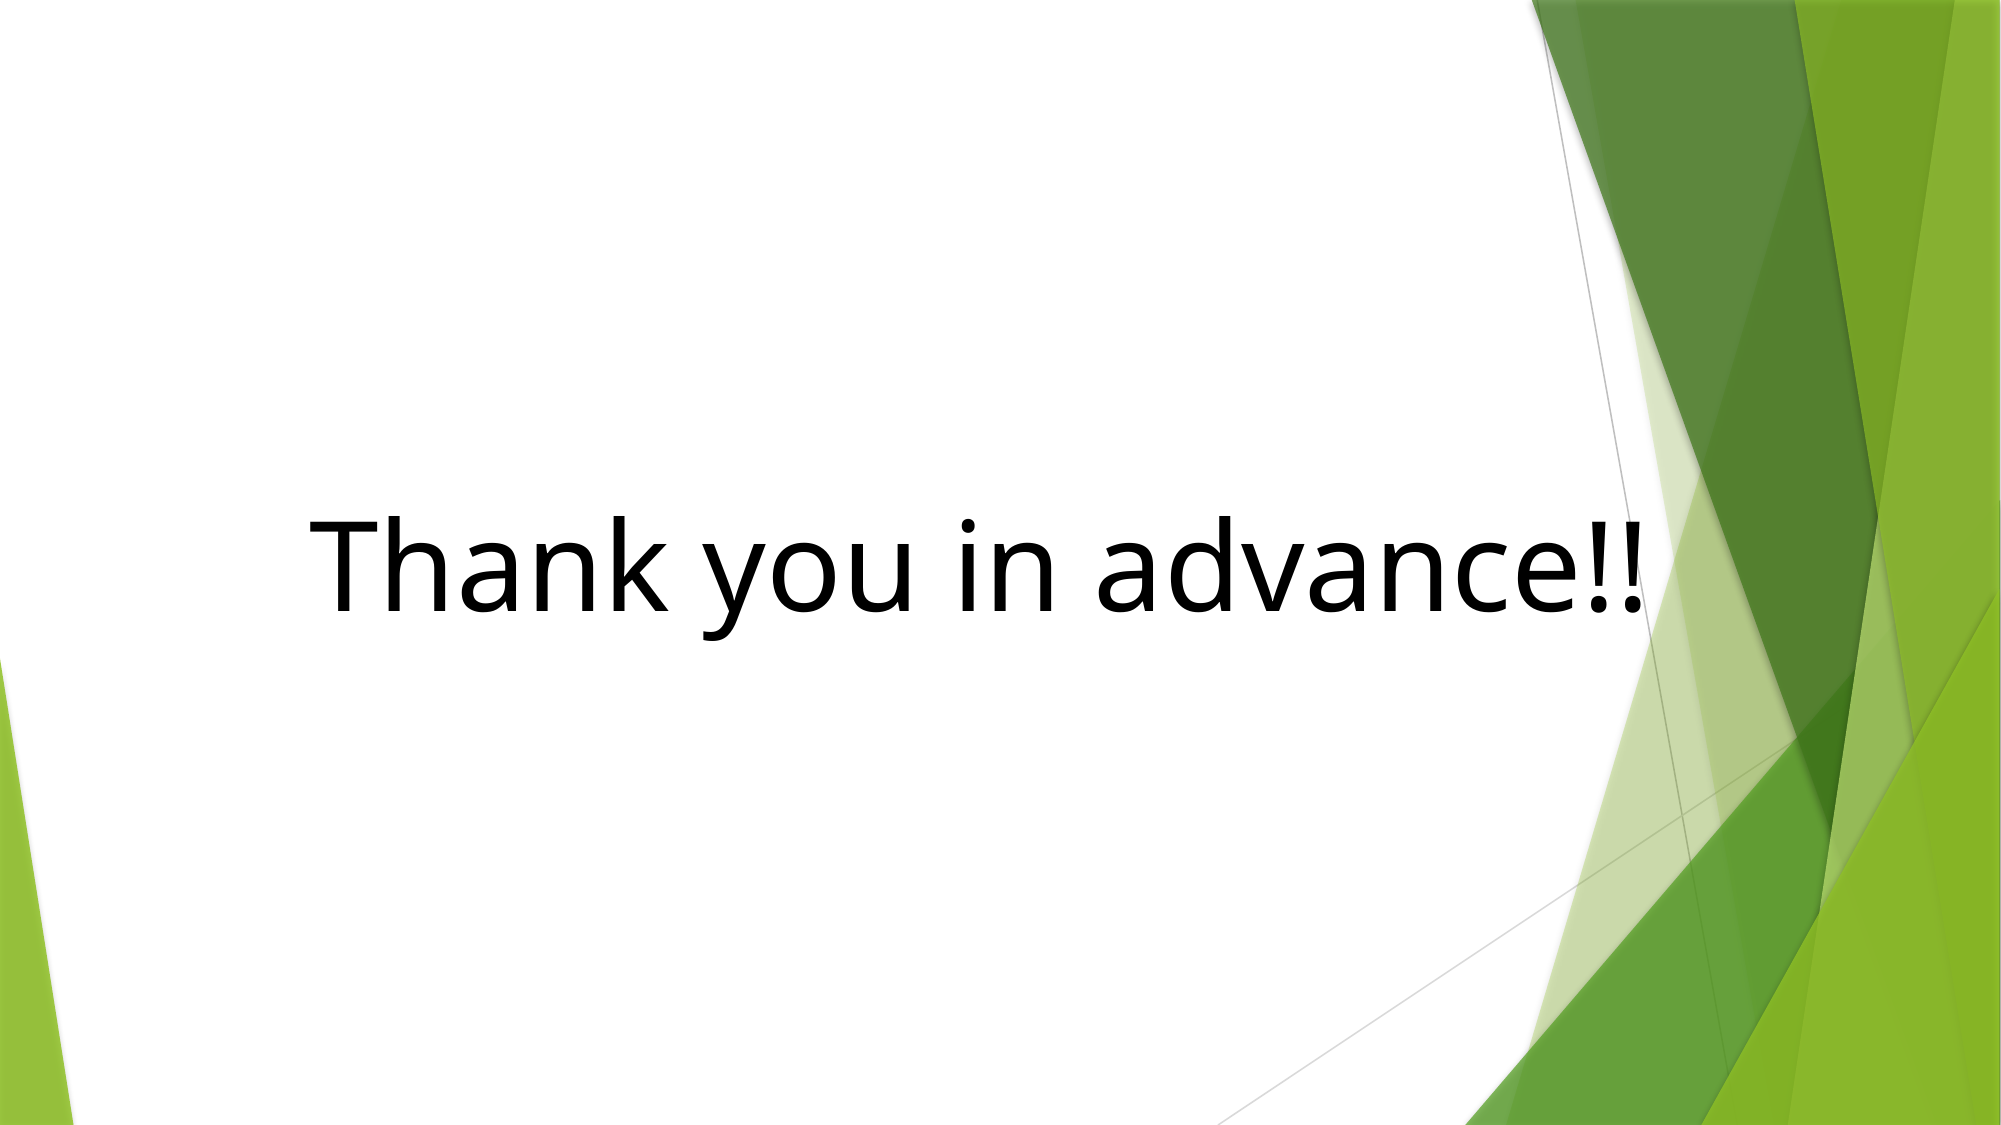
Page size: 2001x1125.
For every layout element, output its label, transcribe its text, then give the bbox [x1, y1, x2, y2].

text_box Thank you in advance!! [294, 479, 1666, 644]
